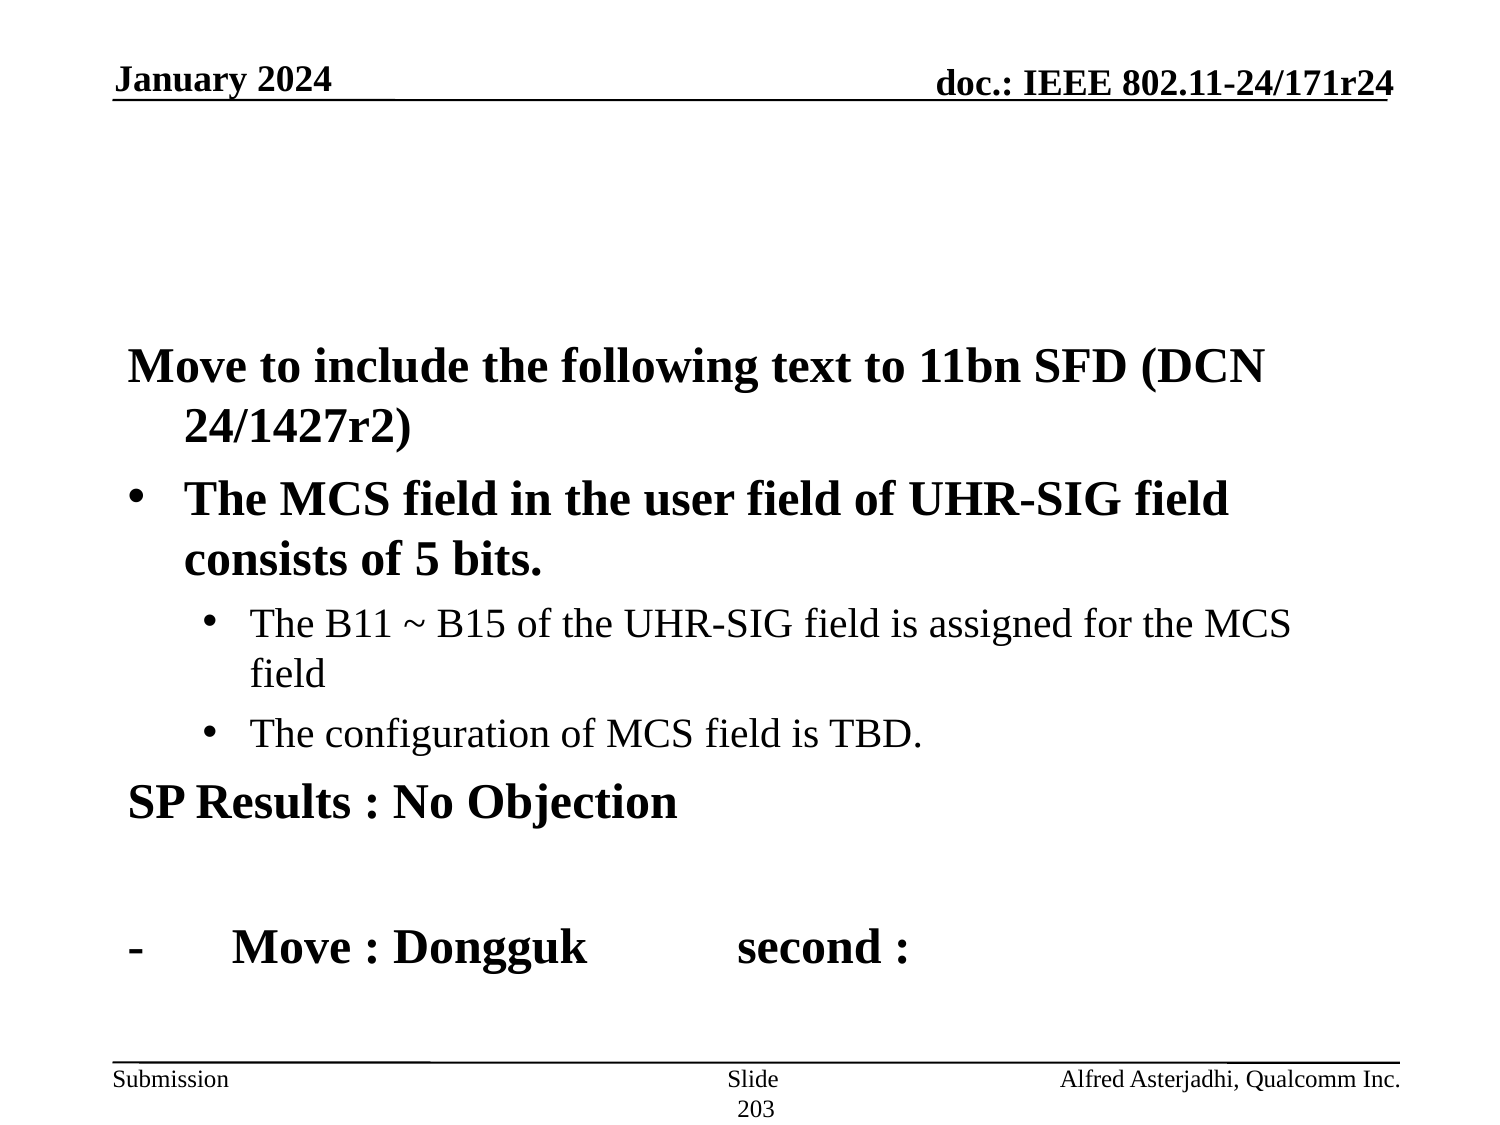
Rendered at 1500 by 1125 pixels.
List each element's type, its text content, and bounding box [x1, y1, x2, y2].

slide_number Slide 203 [712, 1061, 800, 1123]
list Move to include the following text to 11bn SFD (DCN 24/1427r2) The MCS field in the user field of UHR-SIG field consists of 5 bits. The B11 ~ B15 of the UHR-SIG field is assigned for the MCS field The configuration of MCS field is TBD. SP Results : No Objection - Move : Dongguk second : [112, 324, 1388, 1000]
footer Alfred Asterjadhi, Qualcomm Inc. [878, 1061, 1402, 1093]
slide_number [114, 54, 423, 100]
